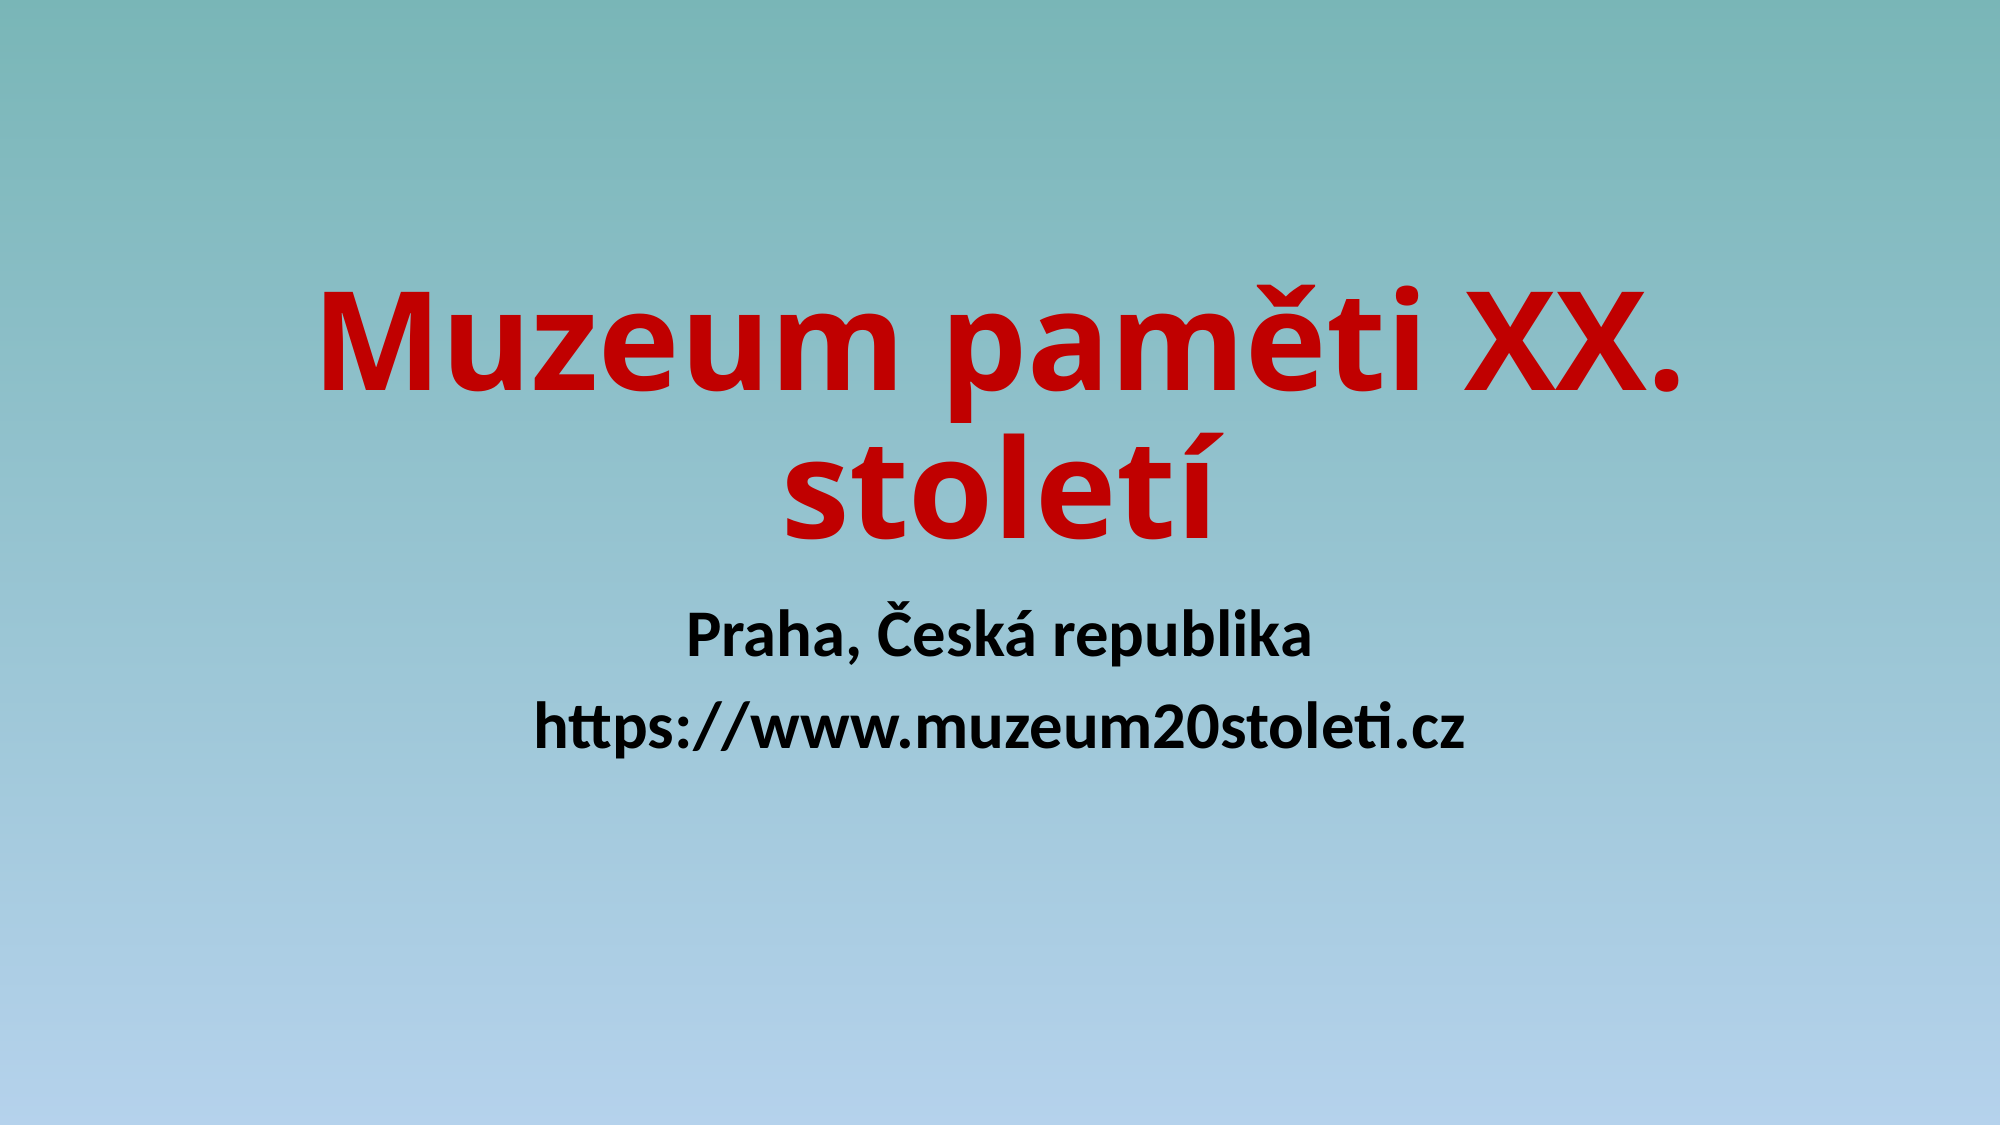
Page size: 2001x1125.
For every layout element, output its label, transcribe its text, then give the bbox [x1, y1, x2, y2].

subtitle Praha, Česká republika https://www.muzeum20stoleti.cz [249, 590, 1750, 863]
title Muzeum paměti XX. století [249, 184, 1750, 576]
